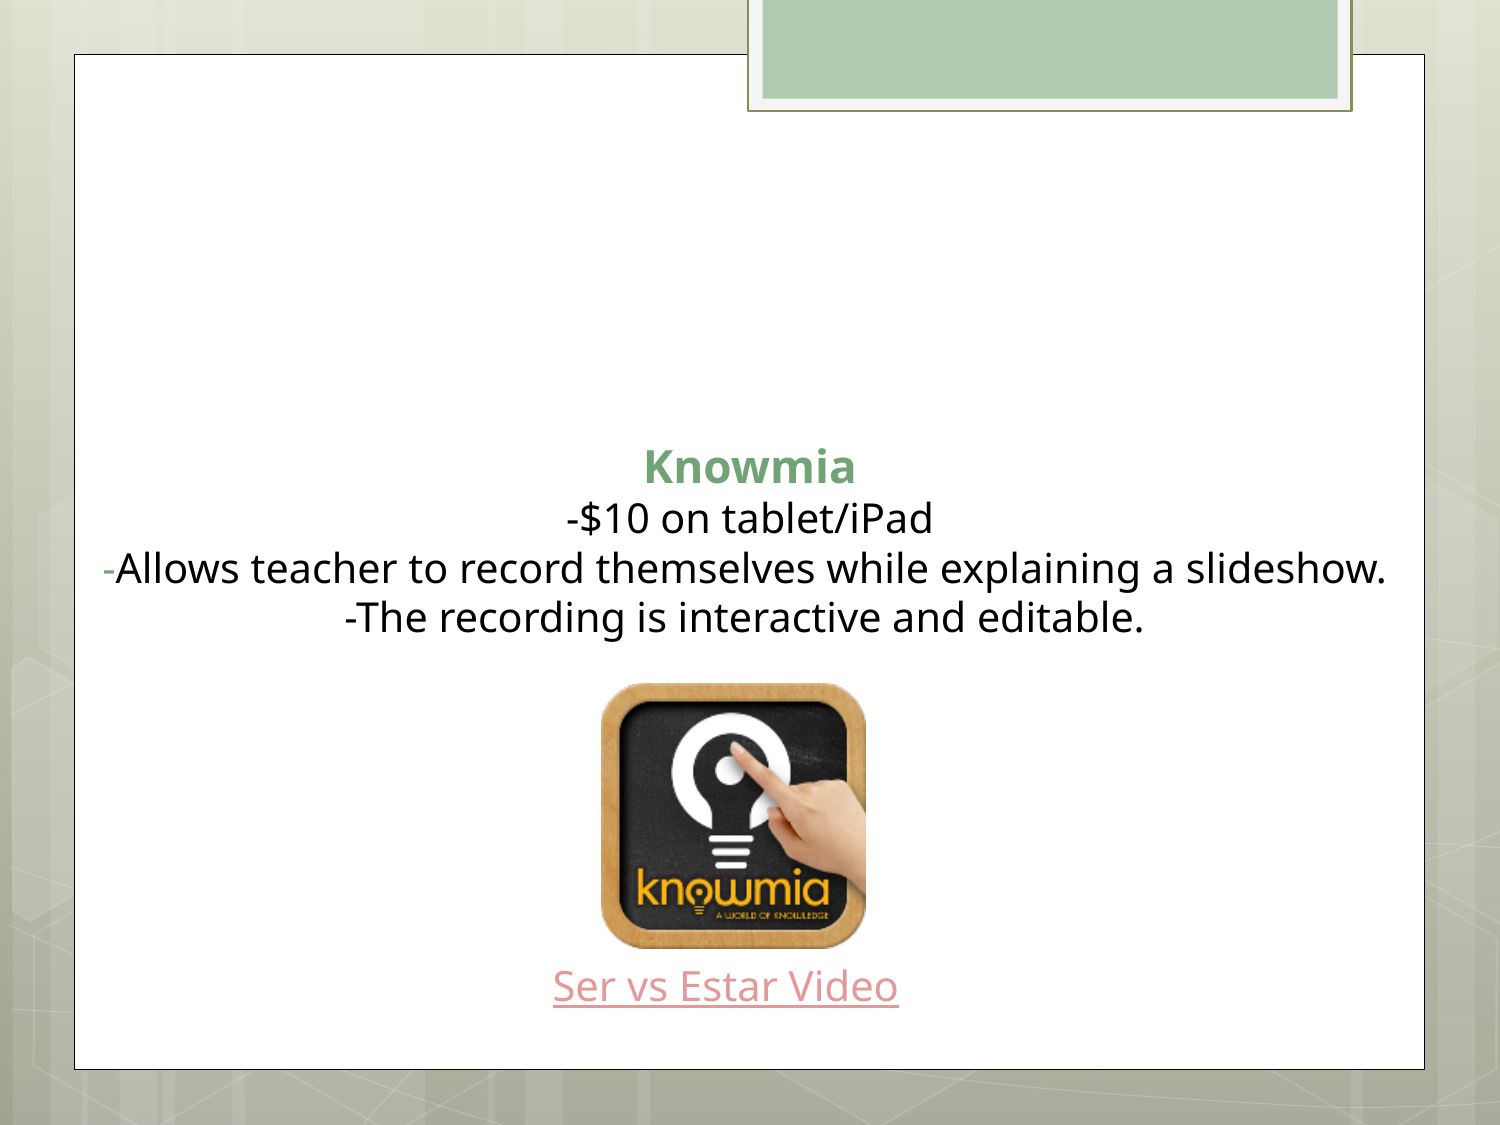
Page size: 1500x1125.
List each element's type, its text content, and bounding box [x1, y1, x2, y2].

title Knowmia -$10 on tablet/iPad -Allows teacher to record themselves while explaining a slideshow. -The recording is interactive and editable. [75, 425, 1425, 649]
list Ser vs Estar Video [537, 952, 1500, 1125]
picture [600, 683, 867, 949]
